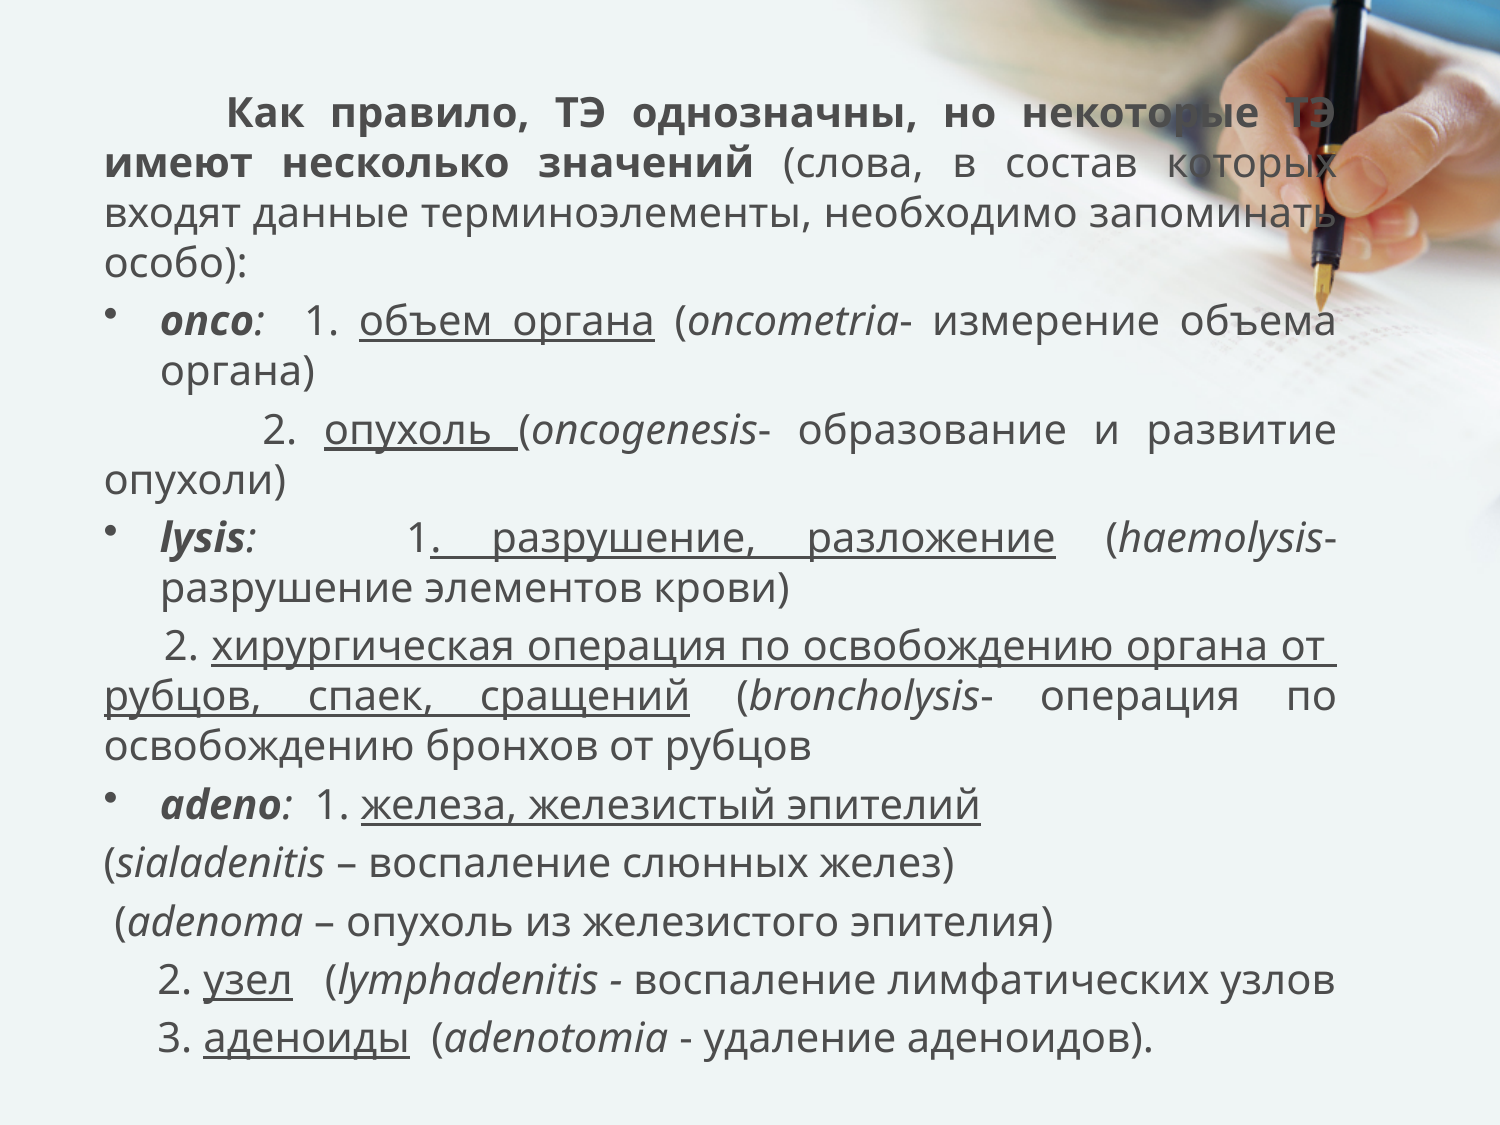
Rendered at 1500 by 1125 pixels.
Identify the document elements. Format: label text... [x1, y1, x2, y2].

picture [0, 0, 1500, 1125]
list Как правило, ТЭ однозначны, но некоторые ТЭ имеют несколько значений (слова, в состав которых входят данные терминоэлементы, необходимо запоминать особо): onco: 1. объем органа (oncometria- измерение объема органа) 2. опухоль (oncogenesis- образование и развитие опухоли) lysis: 1. разрушение, разложение (haemolysis-разрушение элементов крови) 2. хирургическая операция по освобождению органа от рубцов, спаек, сращений (broncholysis- операция по освобождению бронхов от рубцов adeno: 1. железа, железистый эпителий (sialadenitis – воспаление слюнных желез) (adenoma – опухоль из железистого эпителия) 2. узел (lymphadenitis - воспаление лимфатических узлов 3. аденоиды (adenotomia - удаление аденоидов). [88, 78, 1353, 779]
